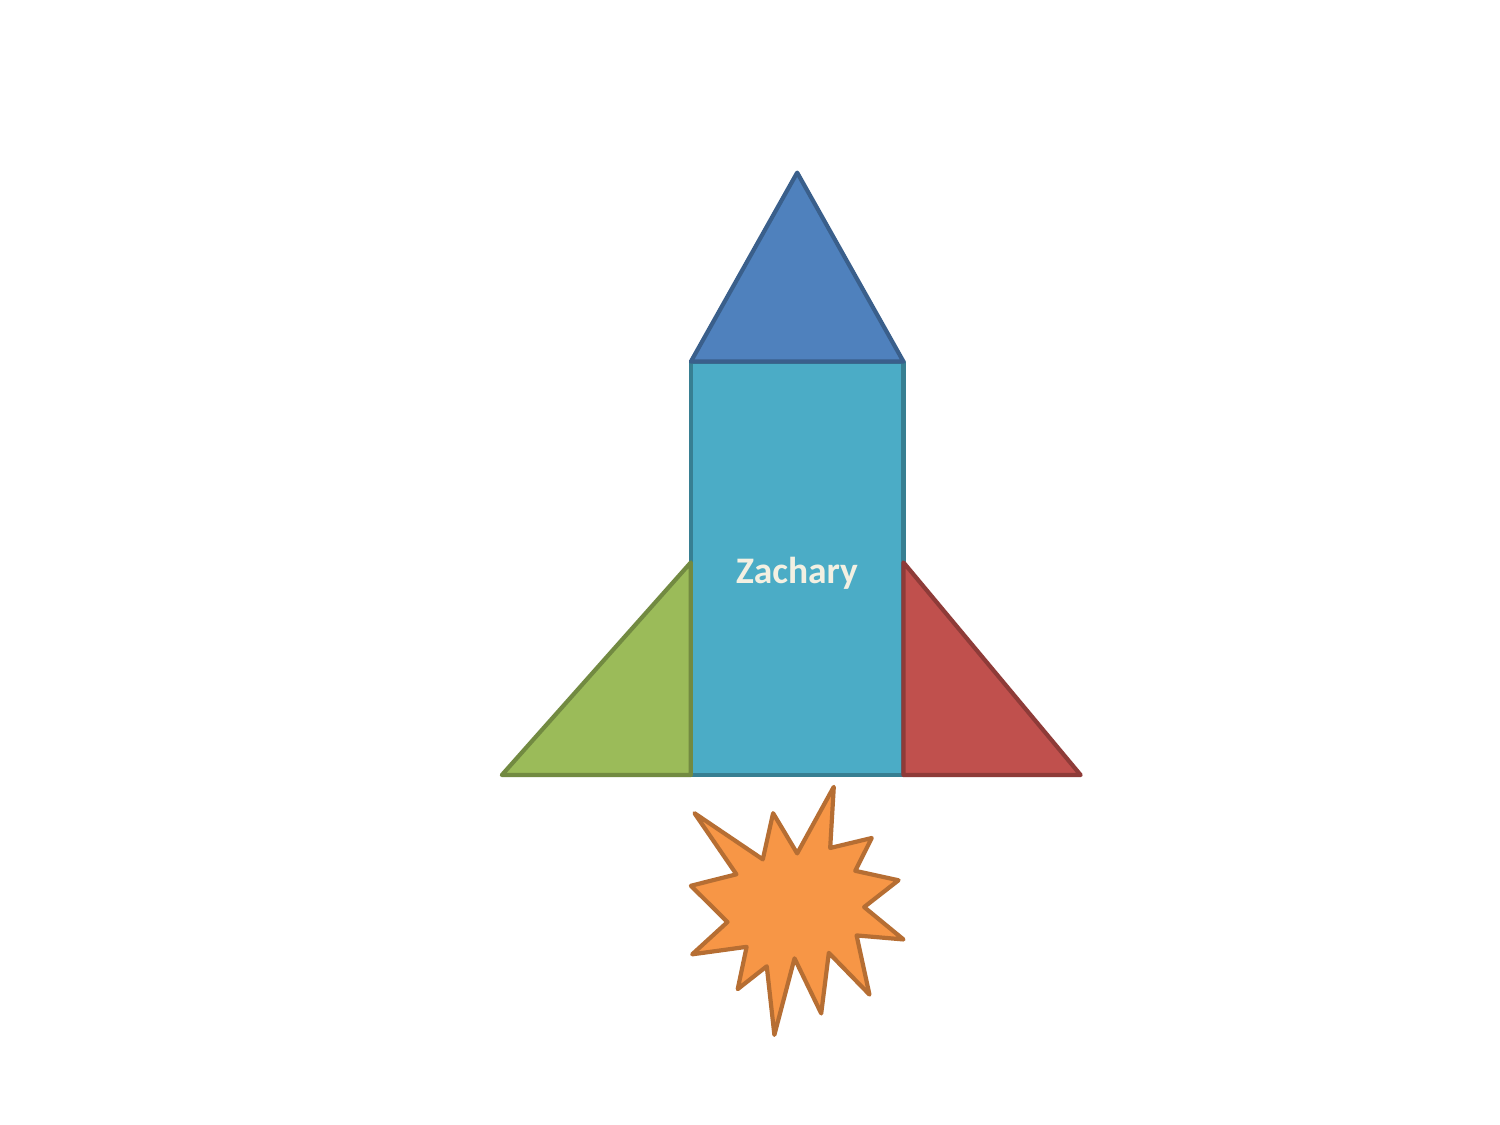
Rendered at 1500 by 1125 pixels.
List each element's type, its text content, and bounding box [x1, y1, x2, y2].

text_box [688, 784, 906, 1037]
text_box Zachary [689, 363, 906, 777]
text_box [901, 560, 1083, 778]
text_box [689, 170, 906, 364]
text_box [499, 560, 693, 778]
